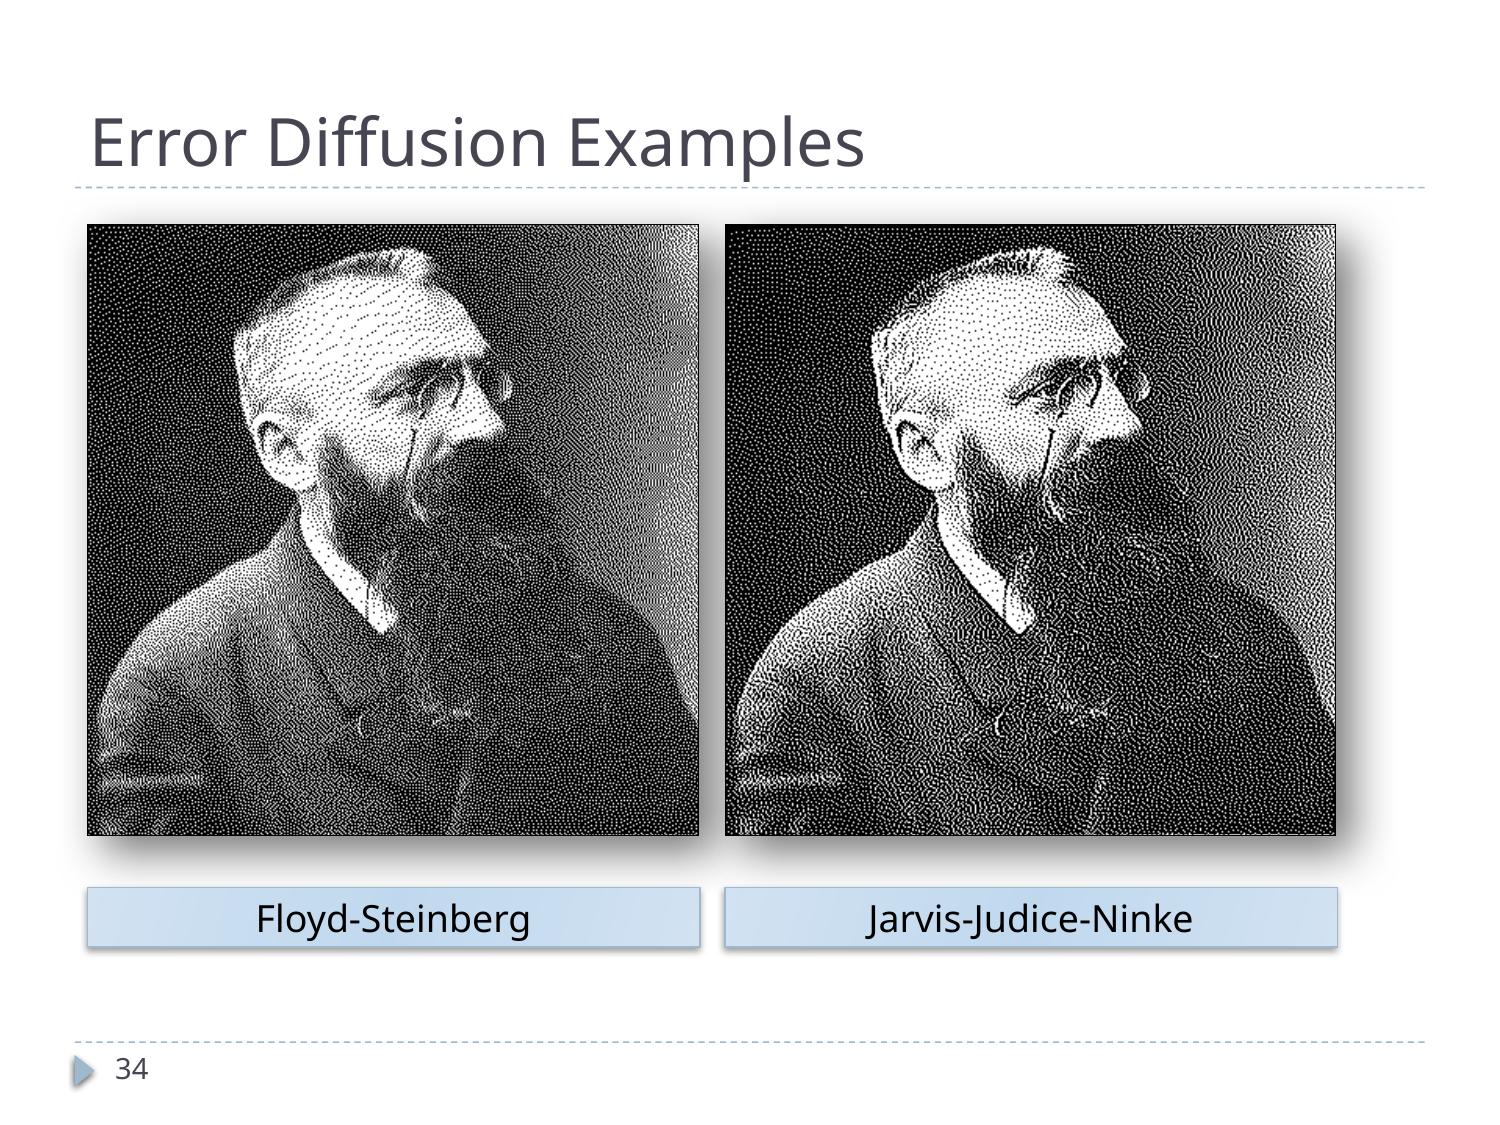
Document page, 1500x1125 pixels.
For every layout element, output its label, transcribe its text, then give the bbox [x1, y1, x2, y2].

slide_number 34 [100, 1042, 426, 1103]
text_box Floyd-Steinberg [87, 887, 701, 948]
title Error Diffusion Examples [75, 37, 1425, 188]
picture [724, 224, 1337, 837]
text_box Jarvis-Judice-Ninke [724, 887, 1338, 948]
picture [87, 224, 699, 837]
